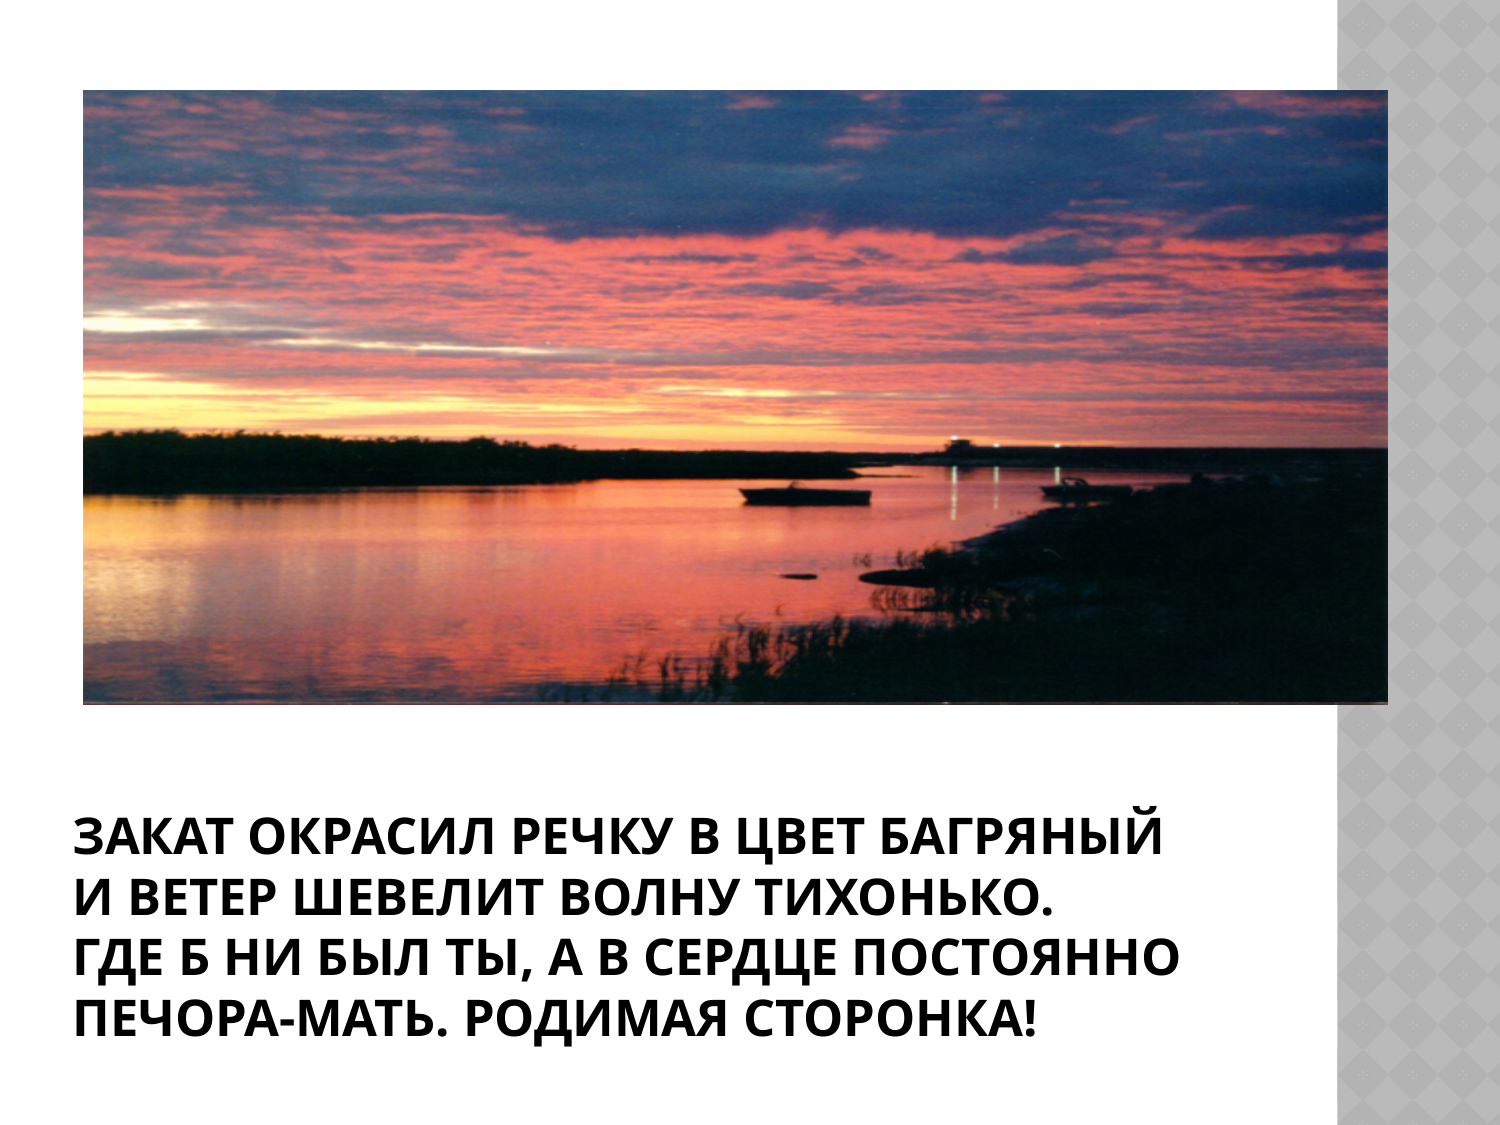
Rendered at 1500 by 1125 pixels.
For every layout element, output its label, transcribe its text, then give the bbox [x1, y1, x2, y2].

picture [82, 90, 1389, 705]
title Закат окрасил речку в цвет багряный и ветер шевелит волну тихонько. Где б ни был ты, а в сердце постоянно Печора-мать. Родимая сторонка! [64, 798, 1303, 1047]
